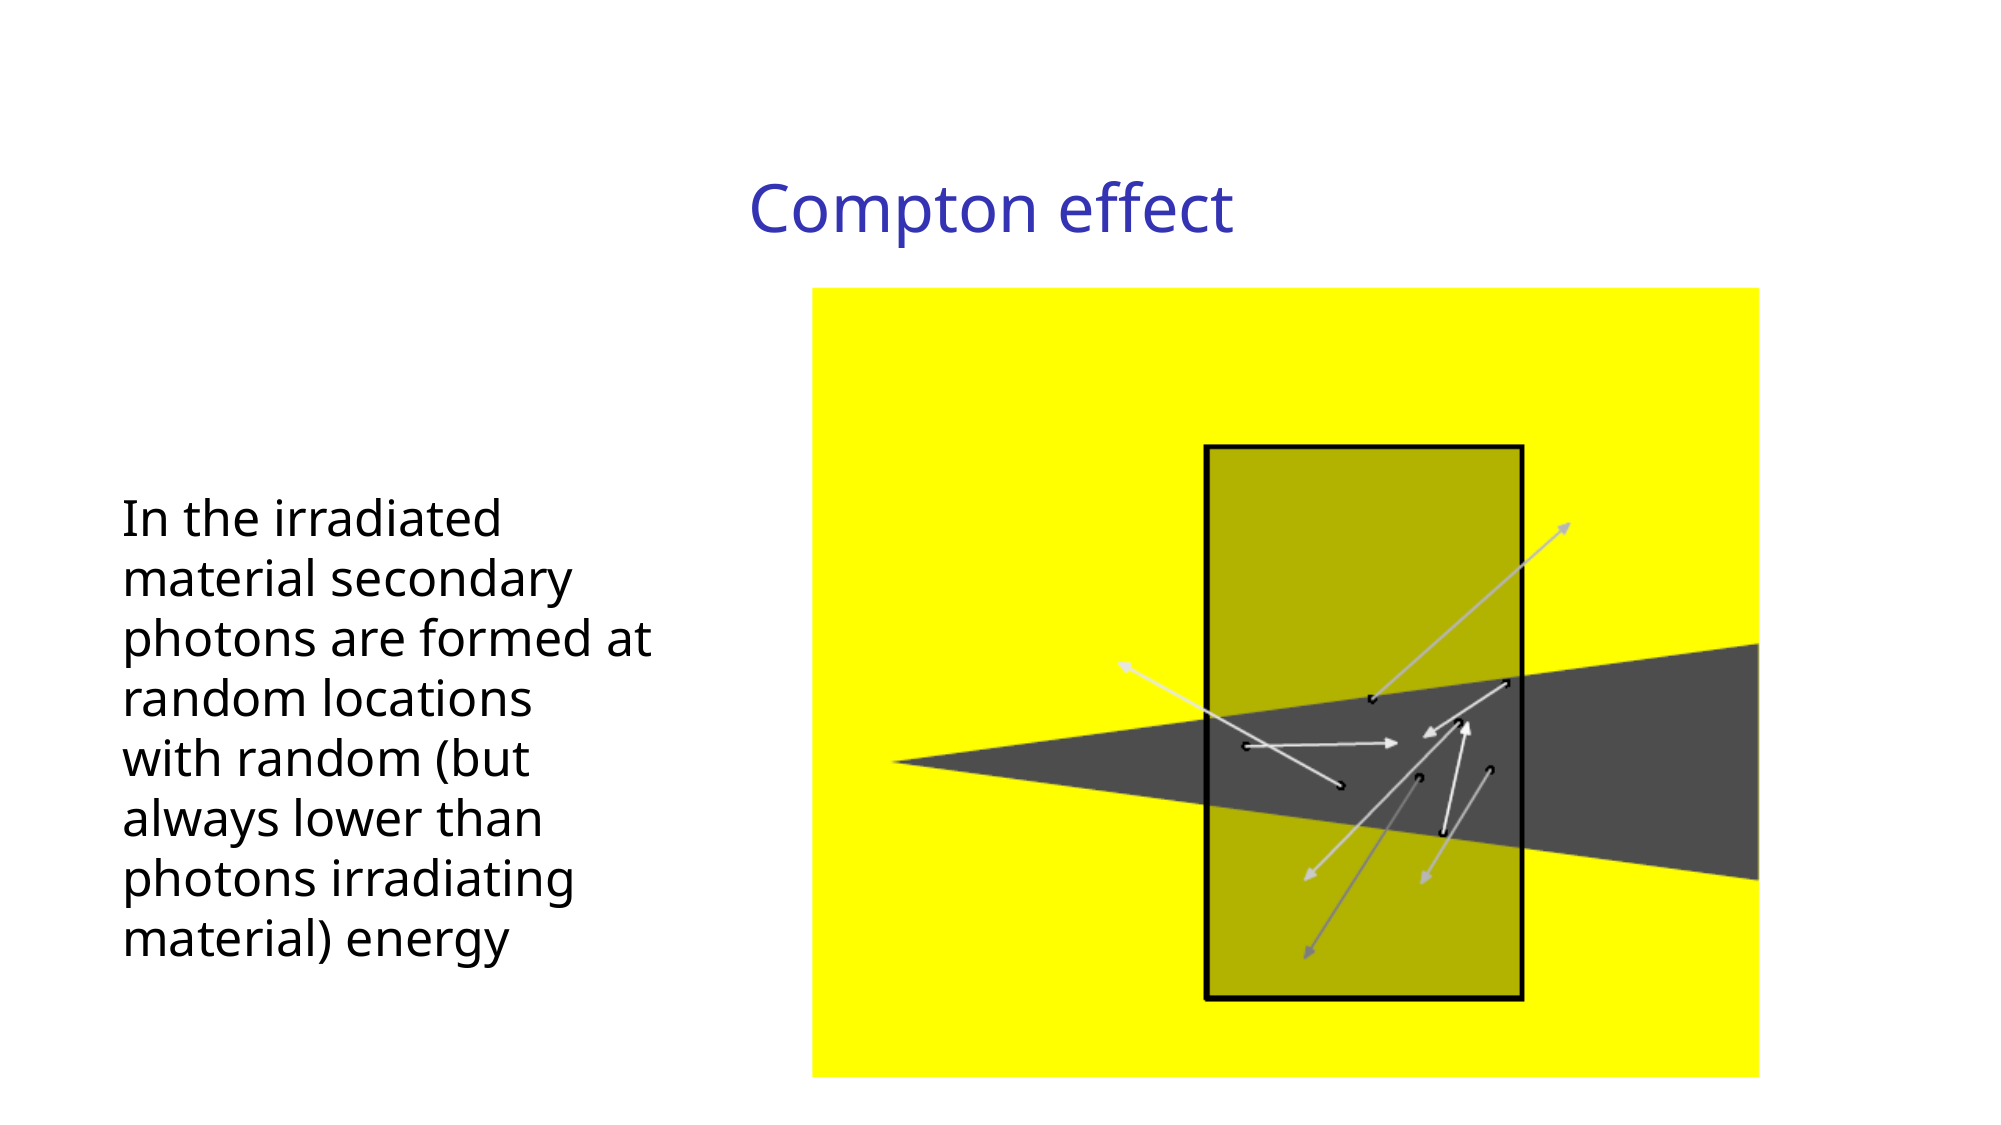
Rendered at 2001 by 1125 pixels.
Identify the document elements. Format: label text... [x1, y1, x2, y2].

text_box Compton effect In the irradiated material secondary photons are formed at random locations with random (but always lower than photons irradiating material) energy [107, 158, 1877, 974]
picture [811, 285, 1761, 1077]
